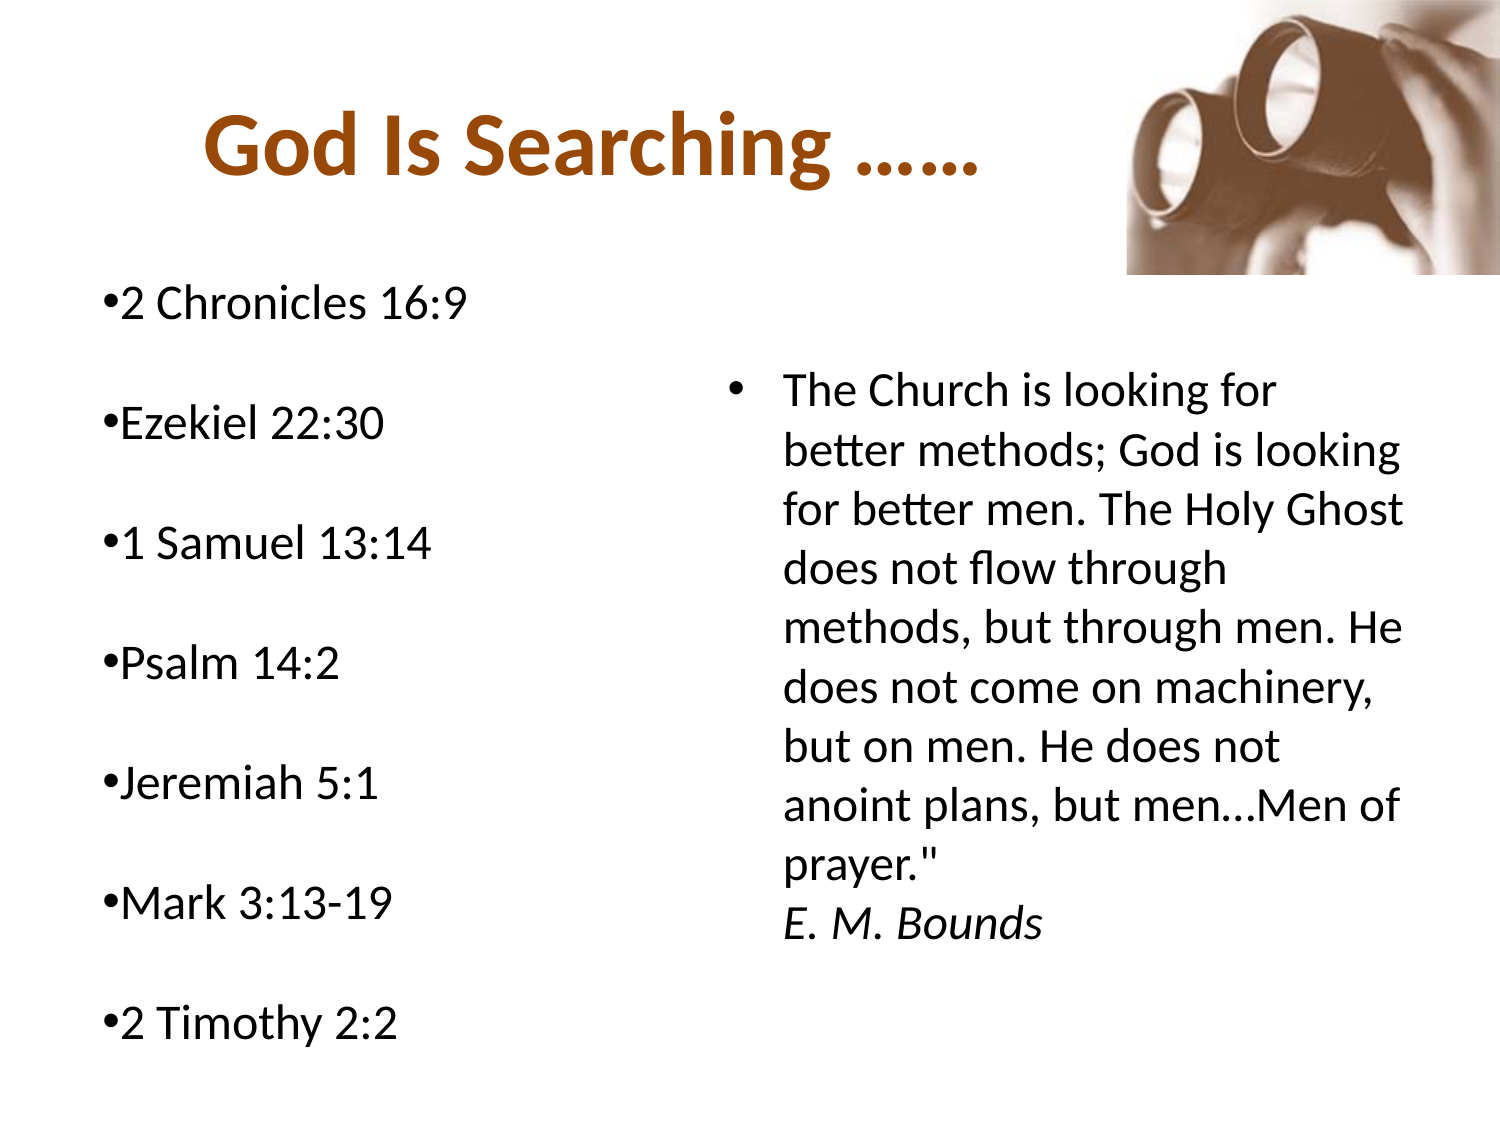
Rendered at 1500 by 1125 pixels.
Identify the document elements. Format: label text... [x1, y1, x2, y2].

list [1126, 0, 1500, 276]
title God Is Searching …… [75, 45, 1113, 233]
text_box 2 Chronicles 16:9 Ezekiel 22:30 1 Samuel 13:14 Psalm 14:2 Jeremiah 5:1 Mark 3:13-19 2 Timothy 2:2 [87, 262, 738, 1103]
list The Church is looking for better methods; God is looking for better men. The Holy Ghost does not flow through methods, but through men. He does not come on machinery, but on men. He does not anoint plans, but men…Men of prayer." E. M. Bounds [738, 350, 1425, 1005]
